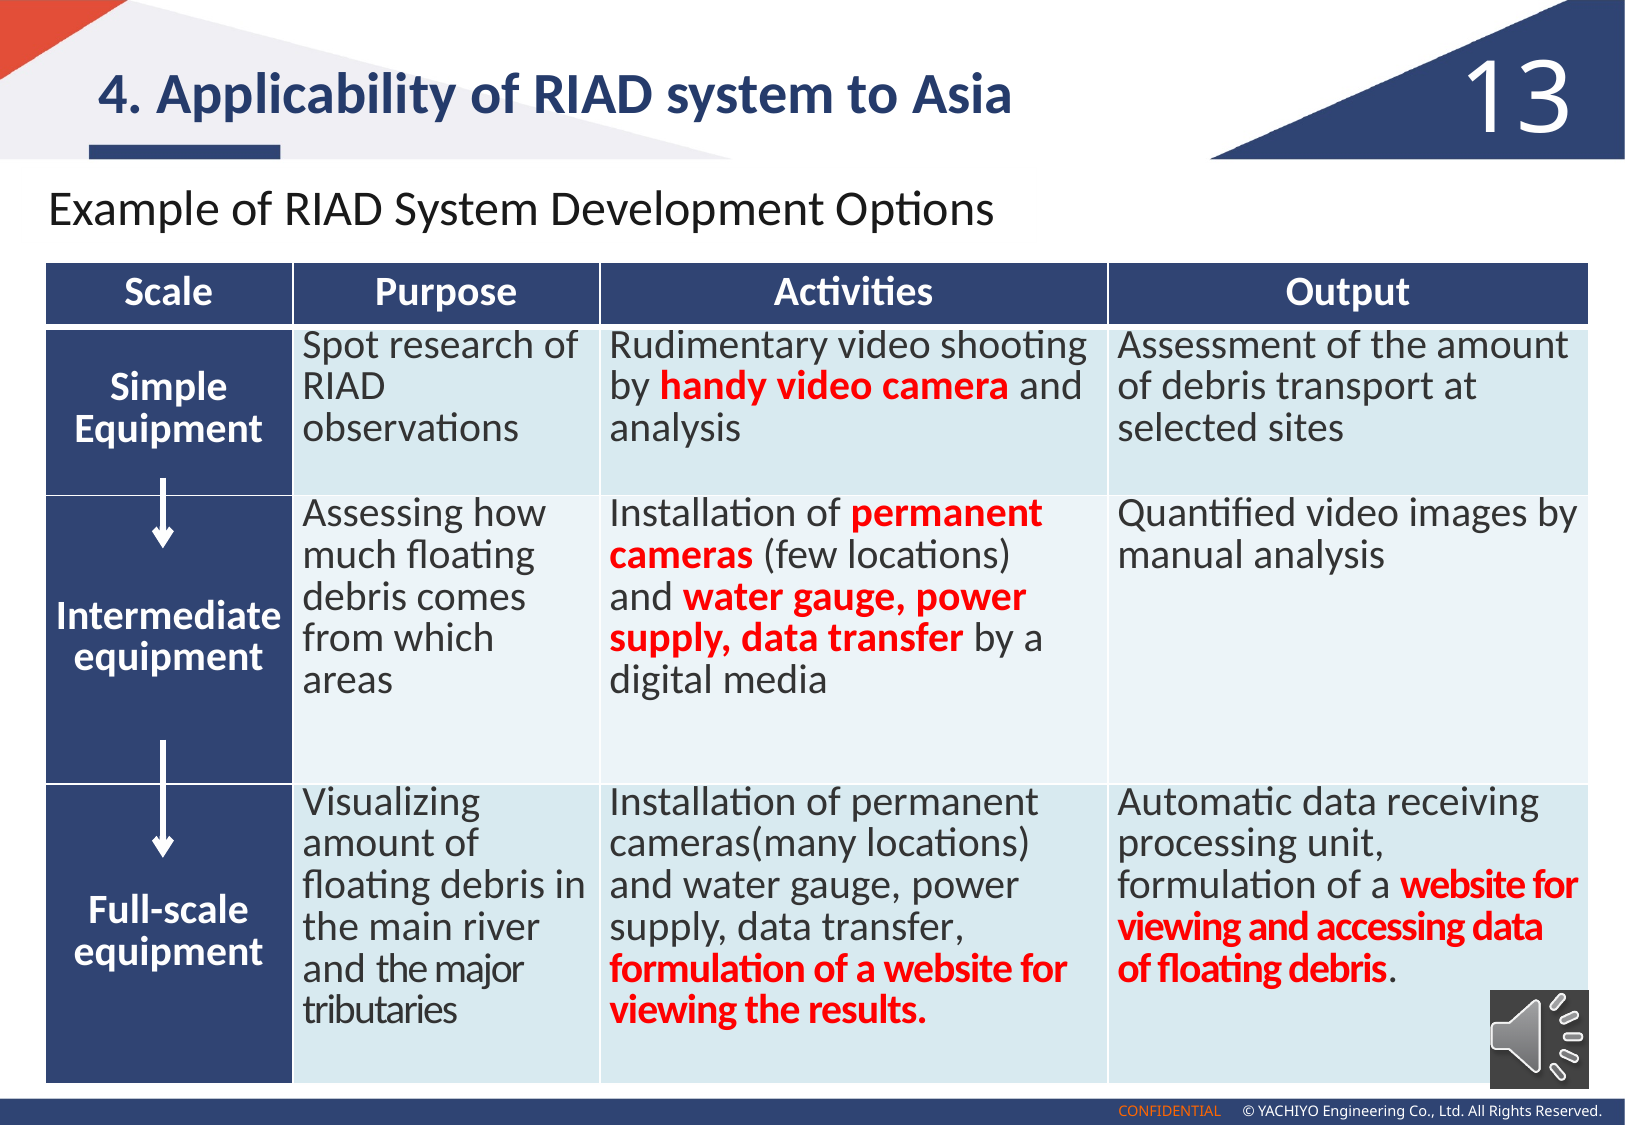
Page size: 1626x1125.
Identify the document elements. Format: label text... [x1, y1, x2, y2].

table_cell Automatic data receiving processing unit, formulation of a website for viewing and accessing data of floating debris. [1109, 785, 1588, 1083]
table_cell Simple Equipment [46, 330, 292, 495]
table_cell Assessing how much floating debris comes from which areas [294, 496, 599, 783]
slide_number 13 [1426, 52, 1589, 150]
text_box 4. Applicability of RIAD system to Asia [91, 48, 1380, 114]
table_header Purpose [294, 263, 599, 324]
table_cell Installation of permanent cameras(many locations) and water gauge, power supply, data transfer, formulation of a website for viewing the results. [601, 785, 1107, 1083]
table_cell Assessment of the amount of debris transport at selected sites [1109, 330, 1588, 495]
table_header Activities [601, 263, 1107, 324]
table_cell Spot research of RIAD observations [294, 330, 599, 495]
table_header Scale [46, 263, 292, 324]
table_cell Quantified video images by manual analysis [1109, 496, 1588, 783]
table_cell Rudimentary video shooting by handy video camera and analysis [601, 330, 1107, 495]
picture [0, 0, 1625, 1125]
text_box Example of RIAD System Development Options [21, 167, 1037, 243]
table_cell Installation of permanent cameras (few locations) and water gauge, power supply, data transfer by a digital media [601, 496, 1107, 783]
table_cell Full-scale equipment [46, 785, 292, 1083]
table_header Output [1109, 263, 1588, 324]
table_cell Intermediate equipment [46, 496, 292, 783]
table_cell Visualizing amount of floating debris in the main river and the major tributaries [294, 785, 599, 1083]
